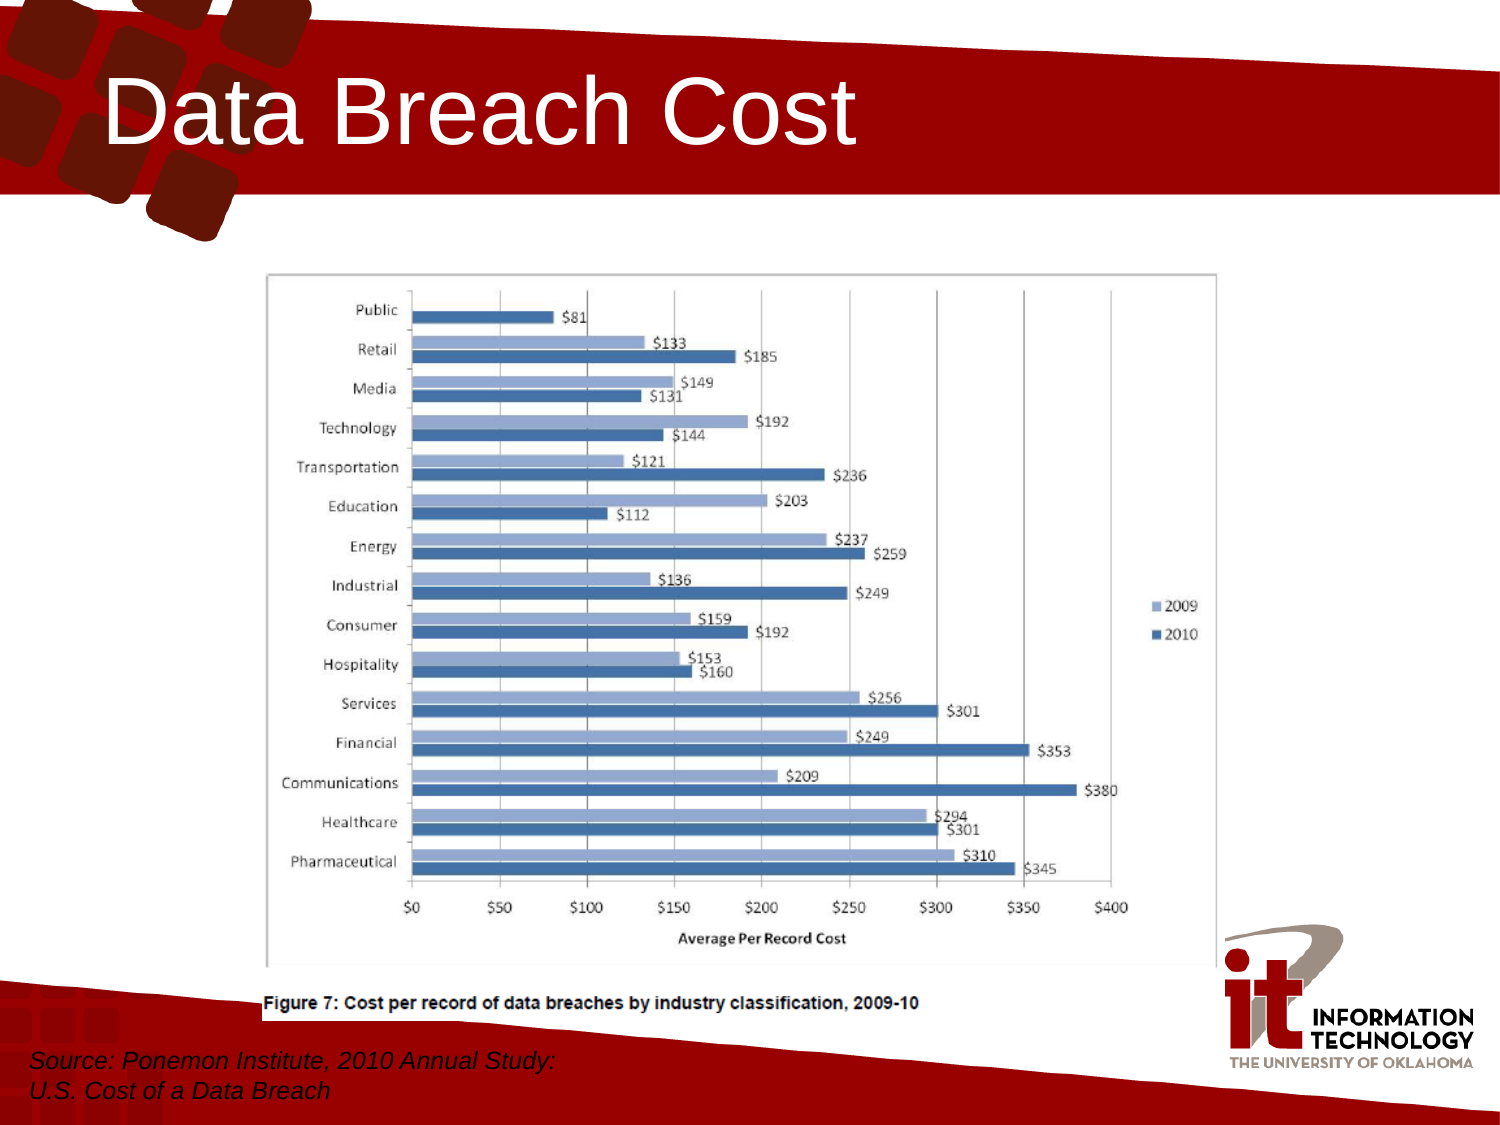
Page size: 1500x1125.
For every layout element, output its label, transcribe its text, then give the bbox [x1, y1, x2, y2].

picture [0, 0, 1500, 1125]
title Data Breach Cost [86, 11, 1437, 200]
text_box Source: Ponemon Institute, 2010 Annual Study: U.S. Cost of a Data Breach [13, 1037, 572, 1113]
